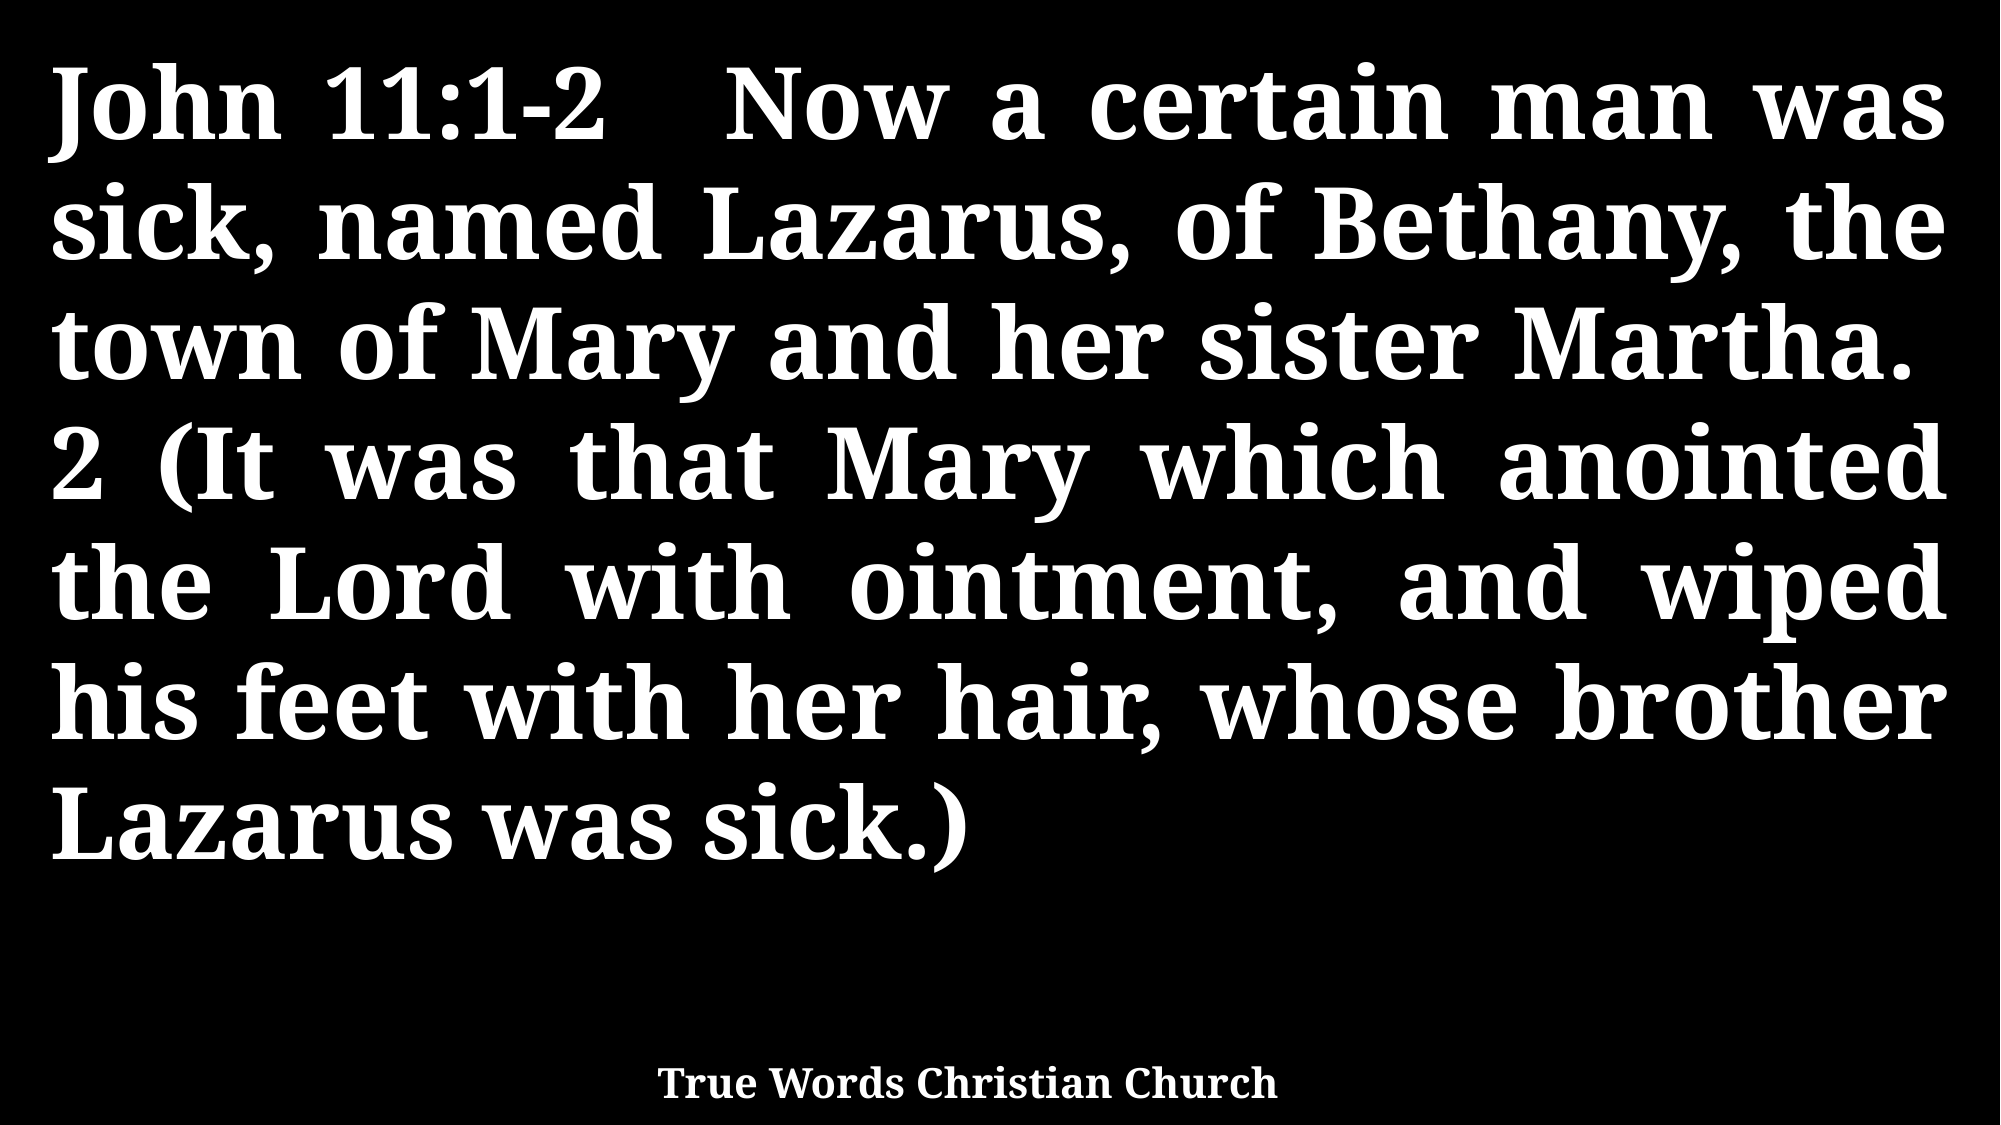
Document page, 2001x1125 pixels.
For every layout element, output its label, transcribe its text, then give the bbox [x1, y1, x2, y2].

text_box True Words Christian Church [642, 1049, 1294, 1114]
text_box John 11:1-2 Now a certain man was sick, named Lazarus, of Bethany, the town of Mary and her sister Martha. 2 (It was that Mary which anointed the Lord with ointment, and wiped his feet with her hair, whose brother Lazarus was sick.) [35, 32, 1965, 887]
